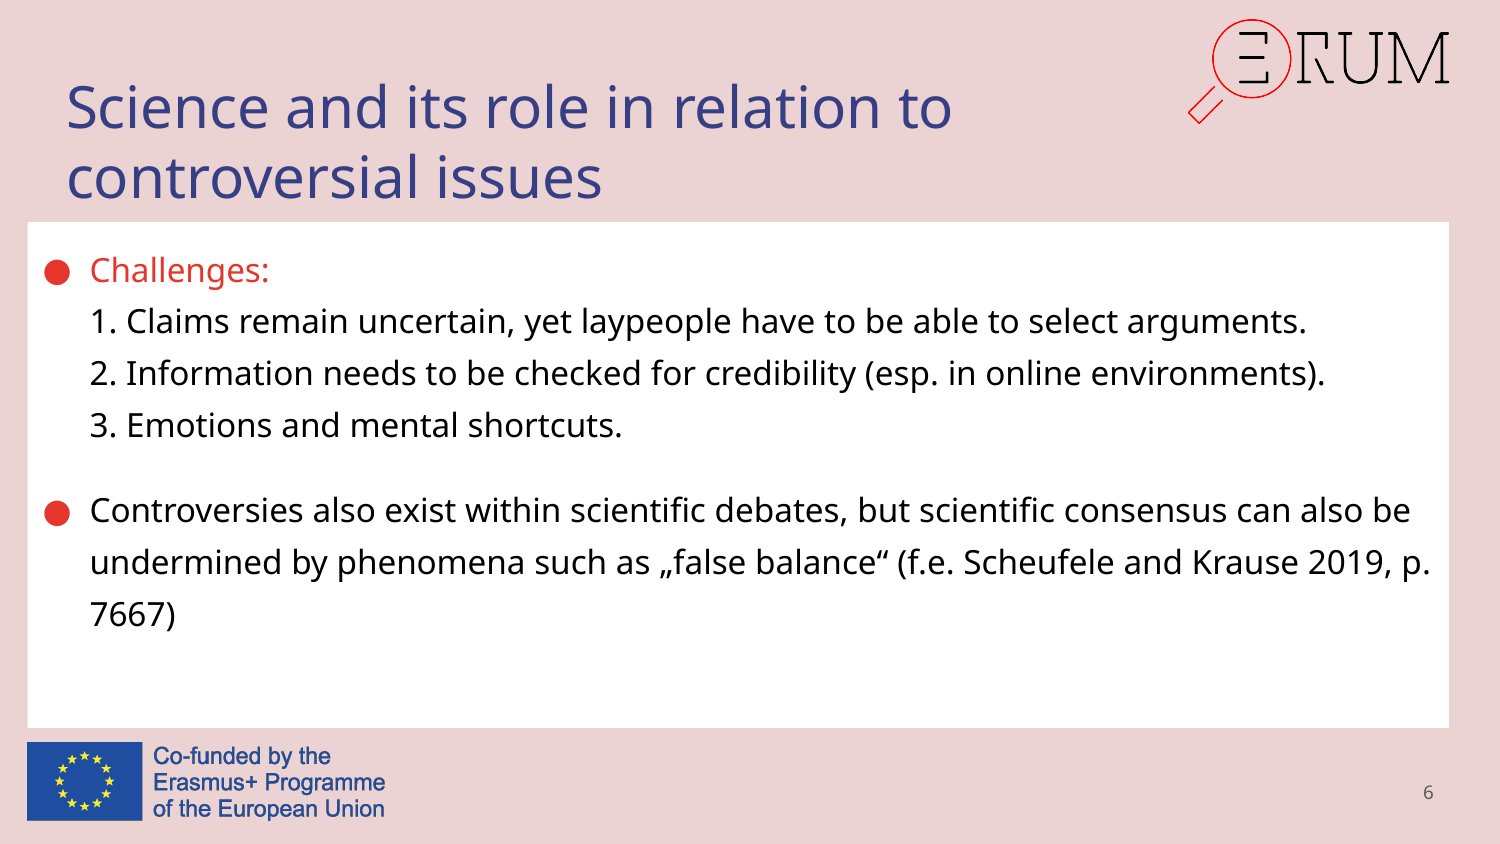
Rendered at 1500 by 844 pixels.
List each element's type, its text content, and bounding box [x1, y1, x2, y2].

list Challenges: 1. Claims remain uncertain, yet laypeople have to be able to select arguments. 2. Information needs to be checked for credibility (esp. in online environments). 3. Emotions and mental shortcuts. Controversies also exist within scientific debates, but scientific consensus can also be undermined by phenomena such as „false balance“ (f.e. Scheufele and Krause 2019, p. 7667) [27, 221, 1449, 729]
title Science and its role in relation to controversial issues [51, 55, 1168, 150]
slide_number 6 [1358, 761, 1449, 826]
picture [27, 742, 385, 821]
picture [1136, 0, 1500, 137]
